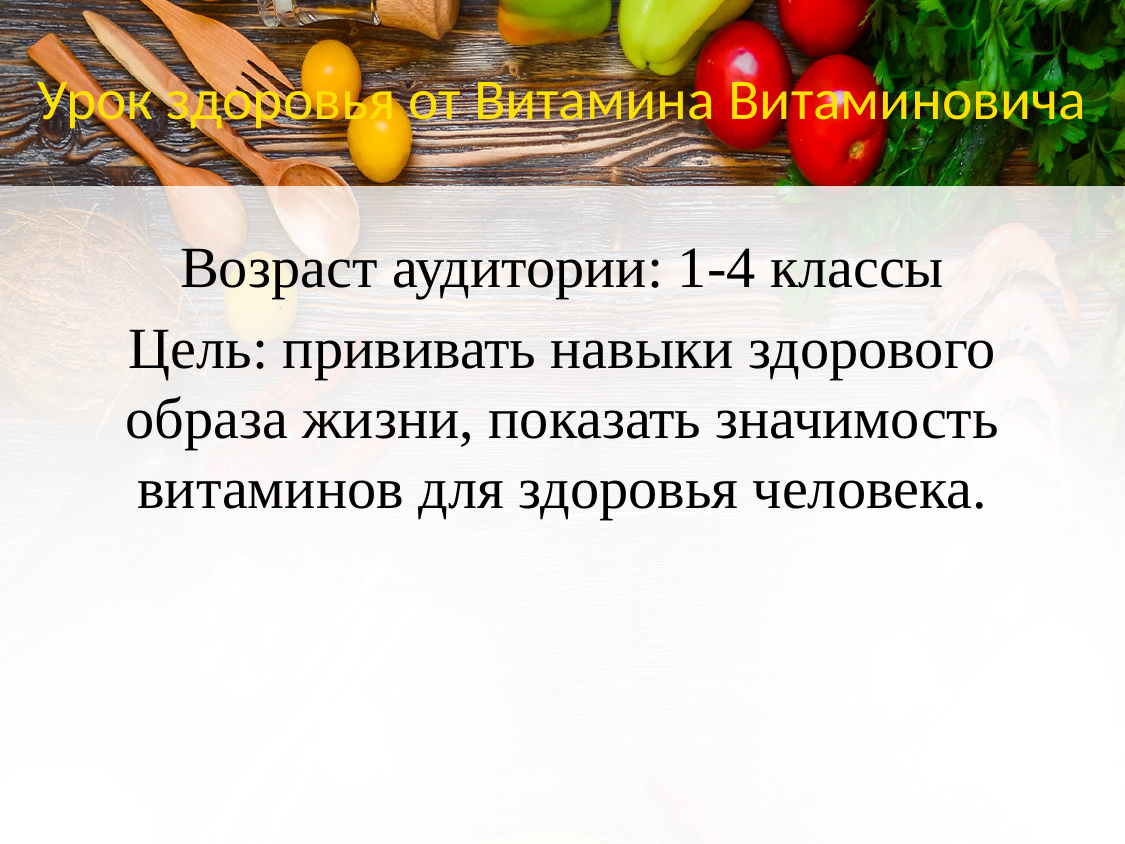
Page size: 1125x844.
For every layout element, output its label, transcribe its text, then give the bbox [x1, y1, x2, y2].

picture [0, 0, 1125, 844]
list Возраст аудитории: 1-4 классы Цель: прививать навыки здорового образа жизни, показать значимость витаминов для здоровья человека. [55, 221, 1070, 773]
title Урок здоровья от Витамина Витаминовича [11, 46, 1114, 147]
